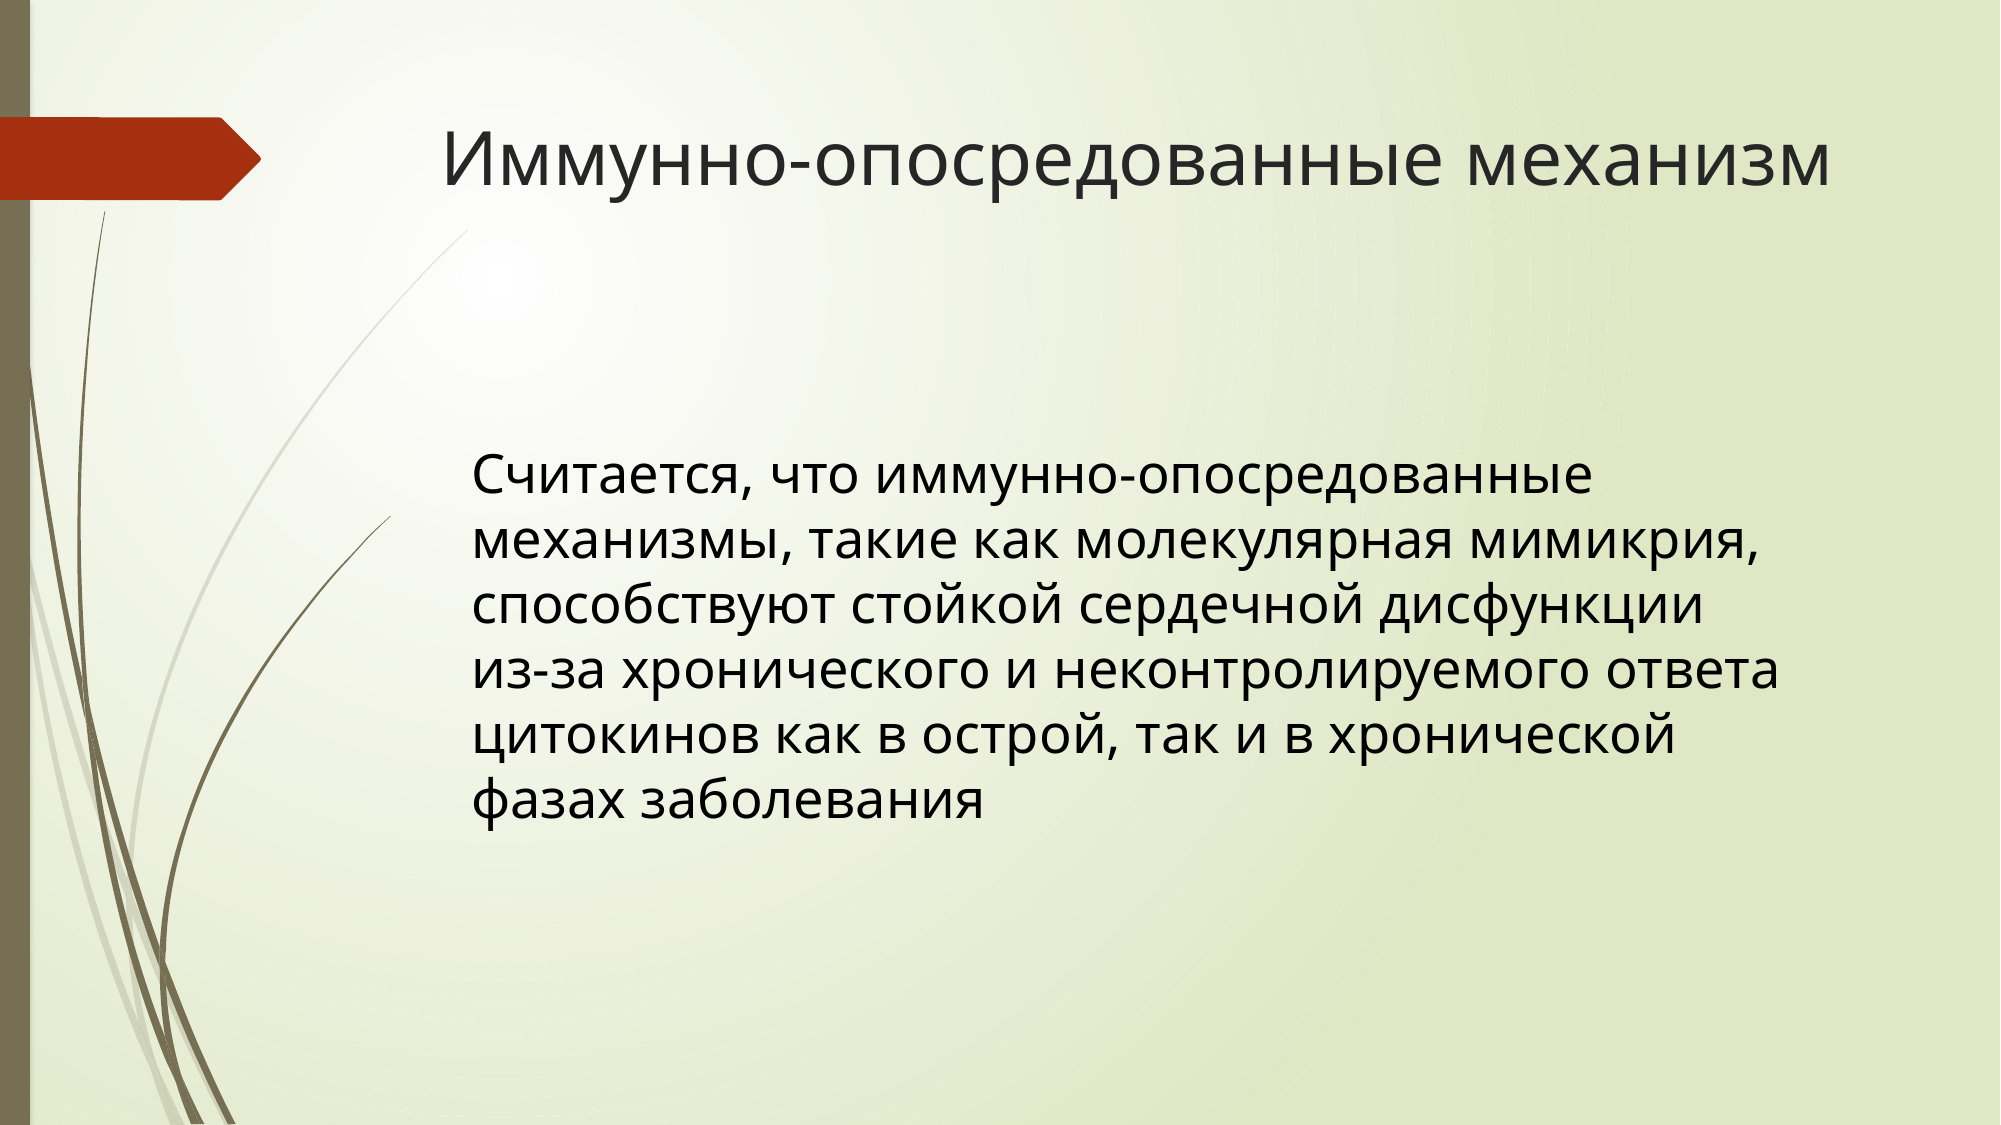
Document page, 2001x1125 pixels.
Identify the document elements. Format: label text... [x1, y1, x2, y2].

title Иммунно-опосредованные механизм [425, 102, 1888, 313]
text_box Считается, что иммунно-опосредованные механизмы, такие как молекулярная мимикрия, способствуют стойкой сердечной дисфункции из-за хронического и неконтролируемого ответа цитокинов как в острой, так и в хронической фазах заболевания [456, 432, 1805, 837]
